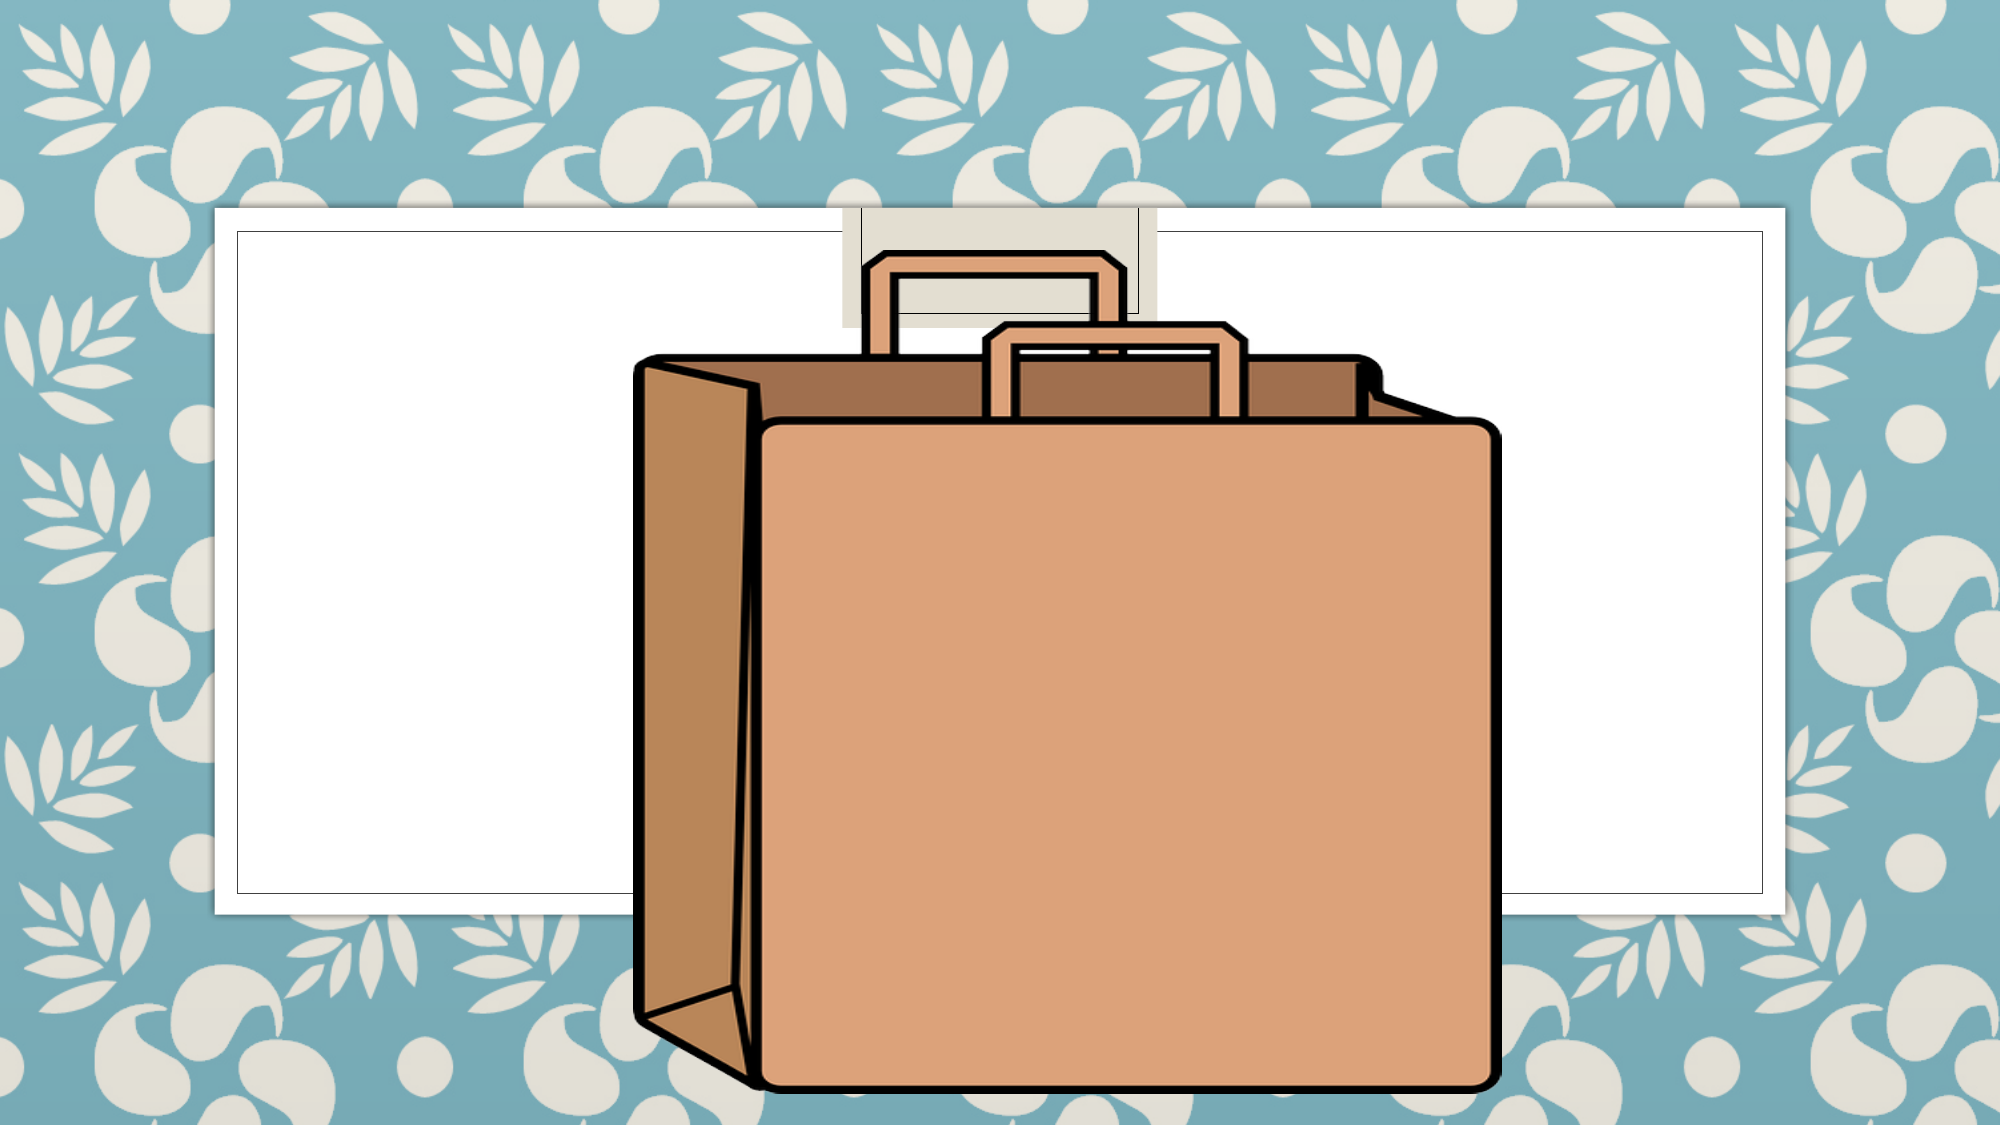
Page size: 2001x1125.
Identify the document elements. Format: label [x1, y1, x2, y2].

picture [633, 250, 1502, 1094]
